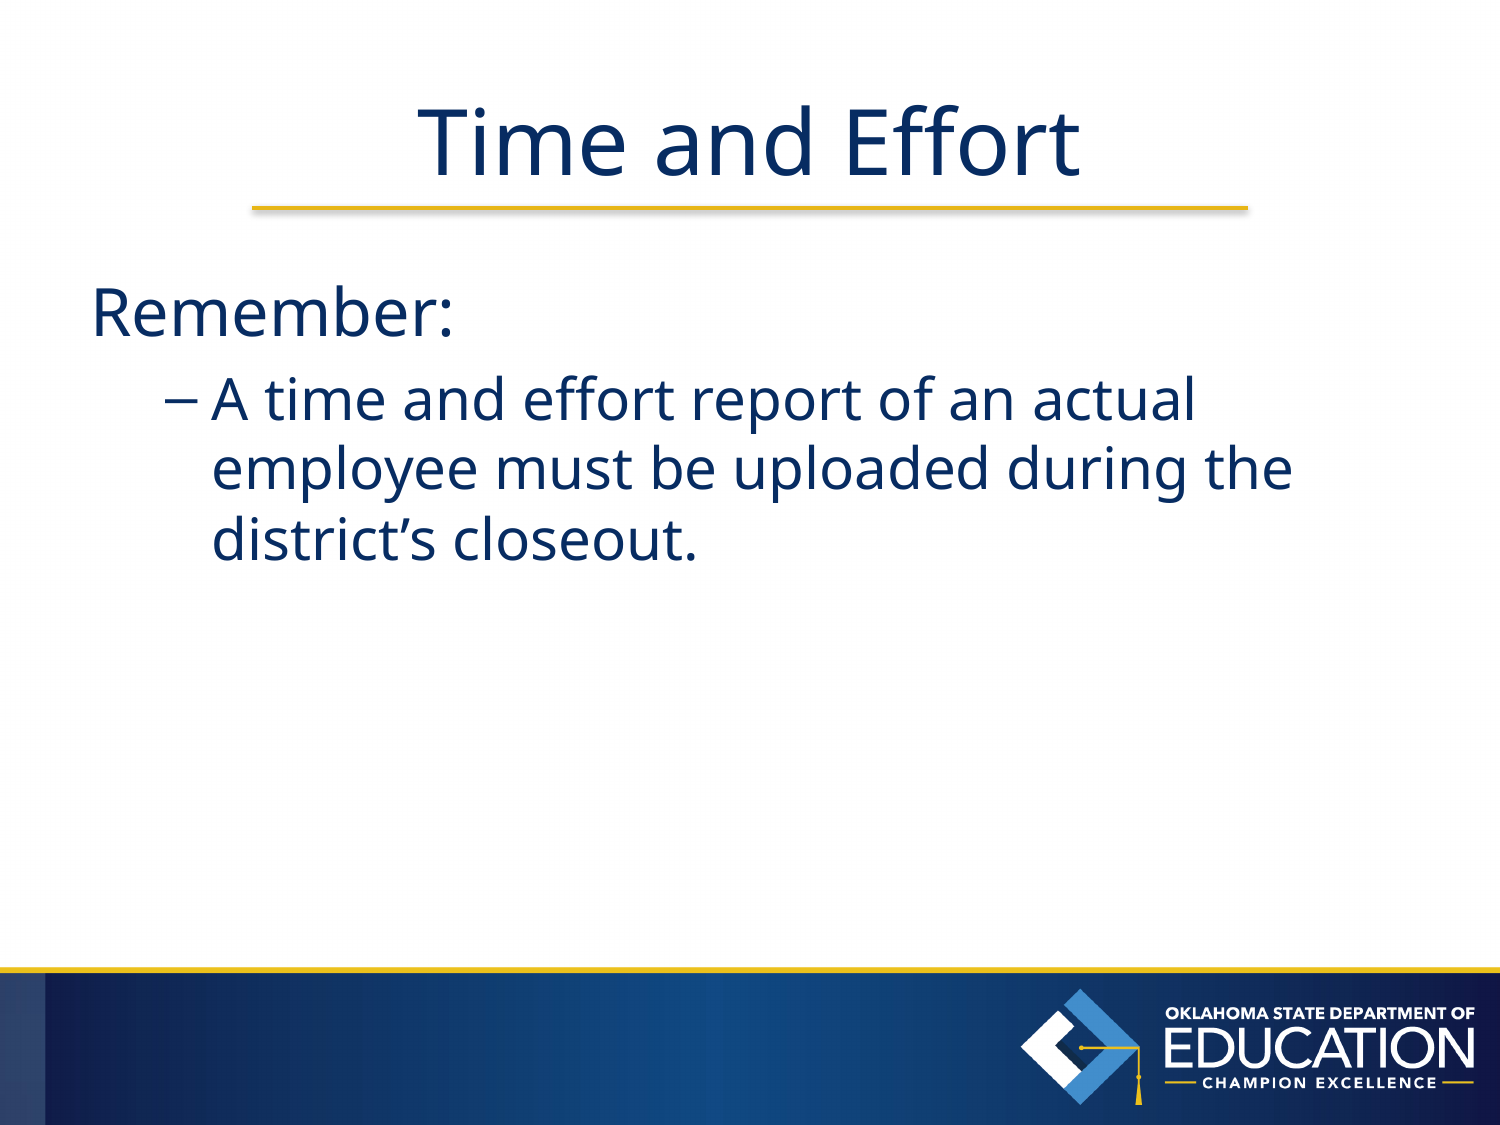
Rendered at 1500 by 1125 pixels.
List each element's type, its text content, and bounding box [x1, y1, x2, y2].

list Remember: A time and effort report of an actual employee must be uploaded during the district’s closeout. [75, 262, 1425, 1005]
title Time and Effort [75, 45, 1425, 233]
picture [0, 0, 1500, 1125]
